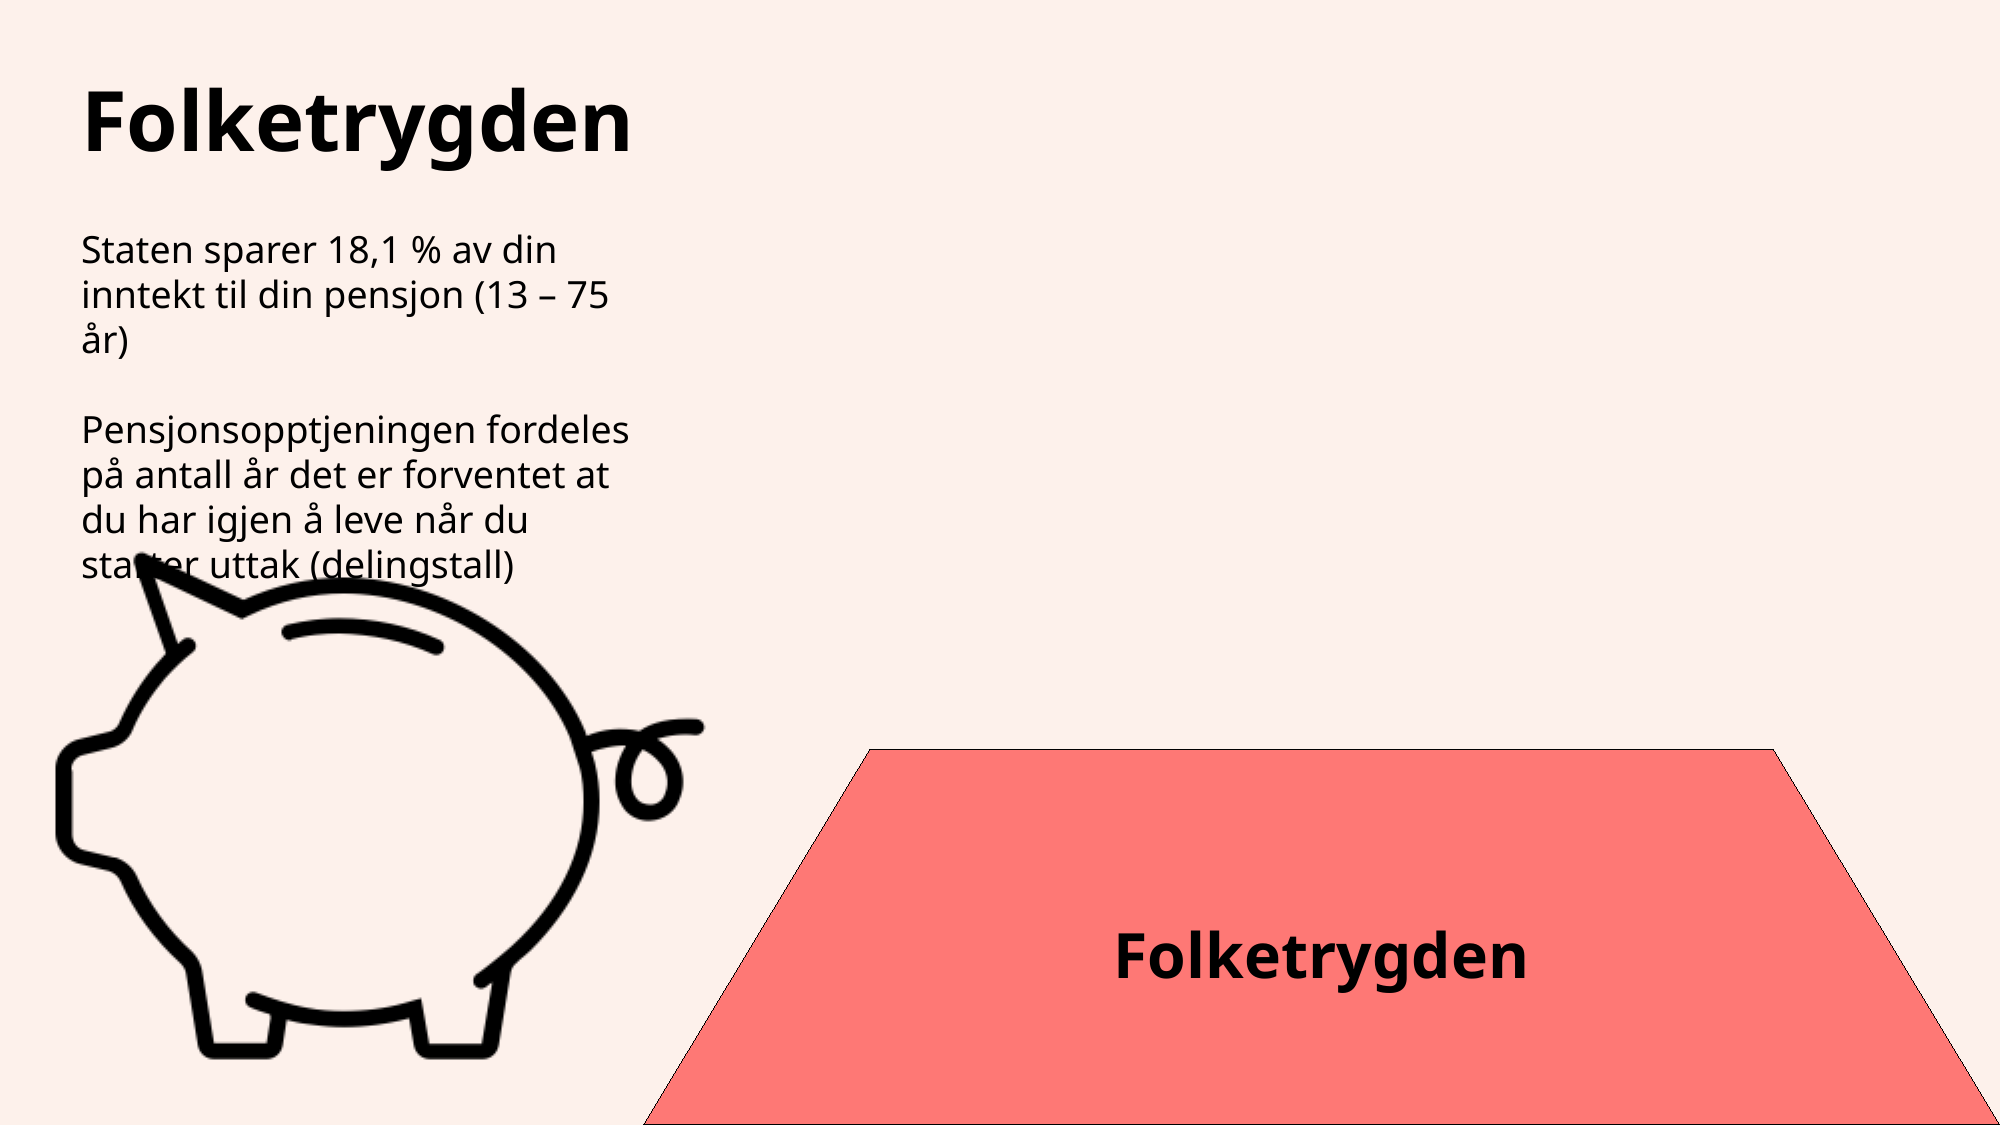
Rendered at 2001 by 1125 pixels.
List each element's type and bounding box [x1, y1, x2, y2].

text_box [0, 59, 1077, 1125]
text_box [642, 0, 2000, 1125]
